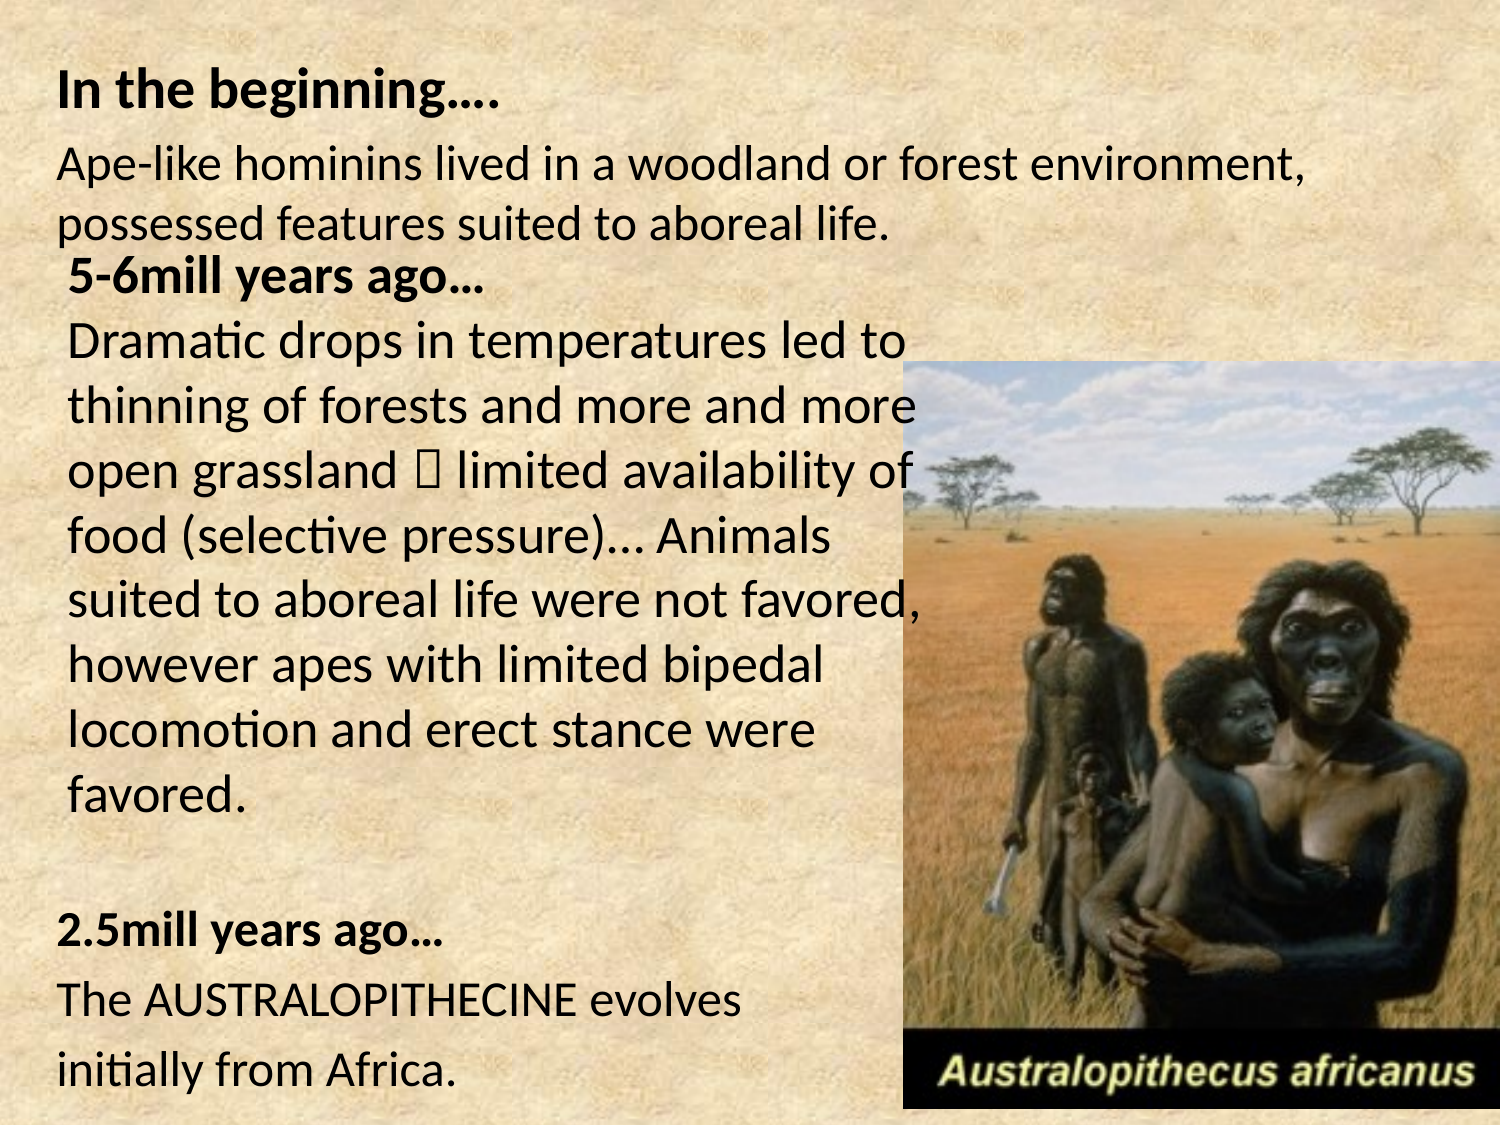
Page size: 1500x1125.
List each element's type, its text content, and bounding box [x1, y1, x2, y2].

text_box 5-6mill years ago… Dramatic drops in temperatures led to thinning of forests and more and more open grassland  limited availability of food (selective pressure)… Animals suited to aboreal life were not favored, however apes with limited bipedal locomotion and erect stance were favored. [53, 231, 939, 896]
picture [0, 0, 1500, 1125]
list In the beginning…. Ape-like hominins lived in a woodland or forest environment, possessed features suited to aboreal life. 2.5mill years ago… The AUSTRALOPITHECINE evolves initially from Africa. [41, 42, 1425, 1109]
